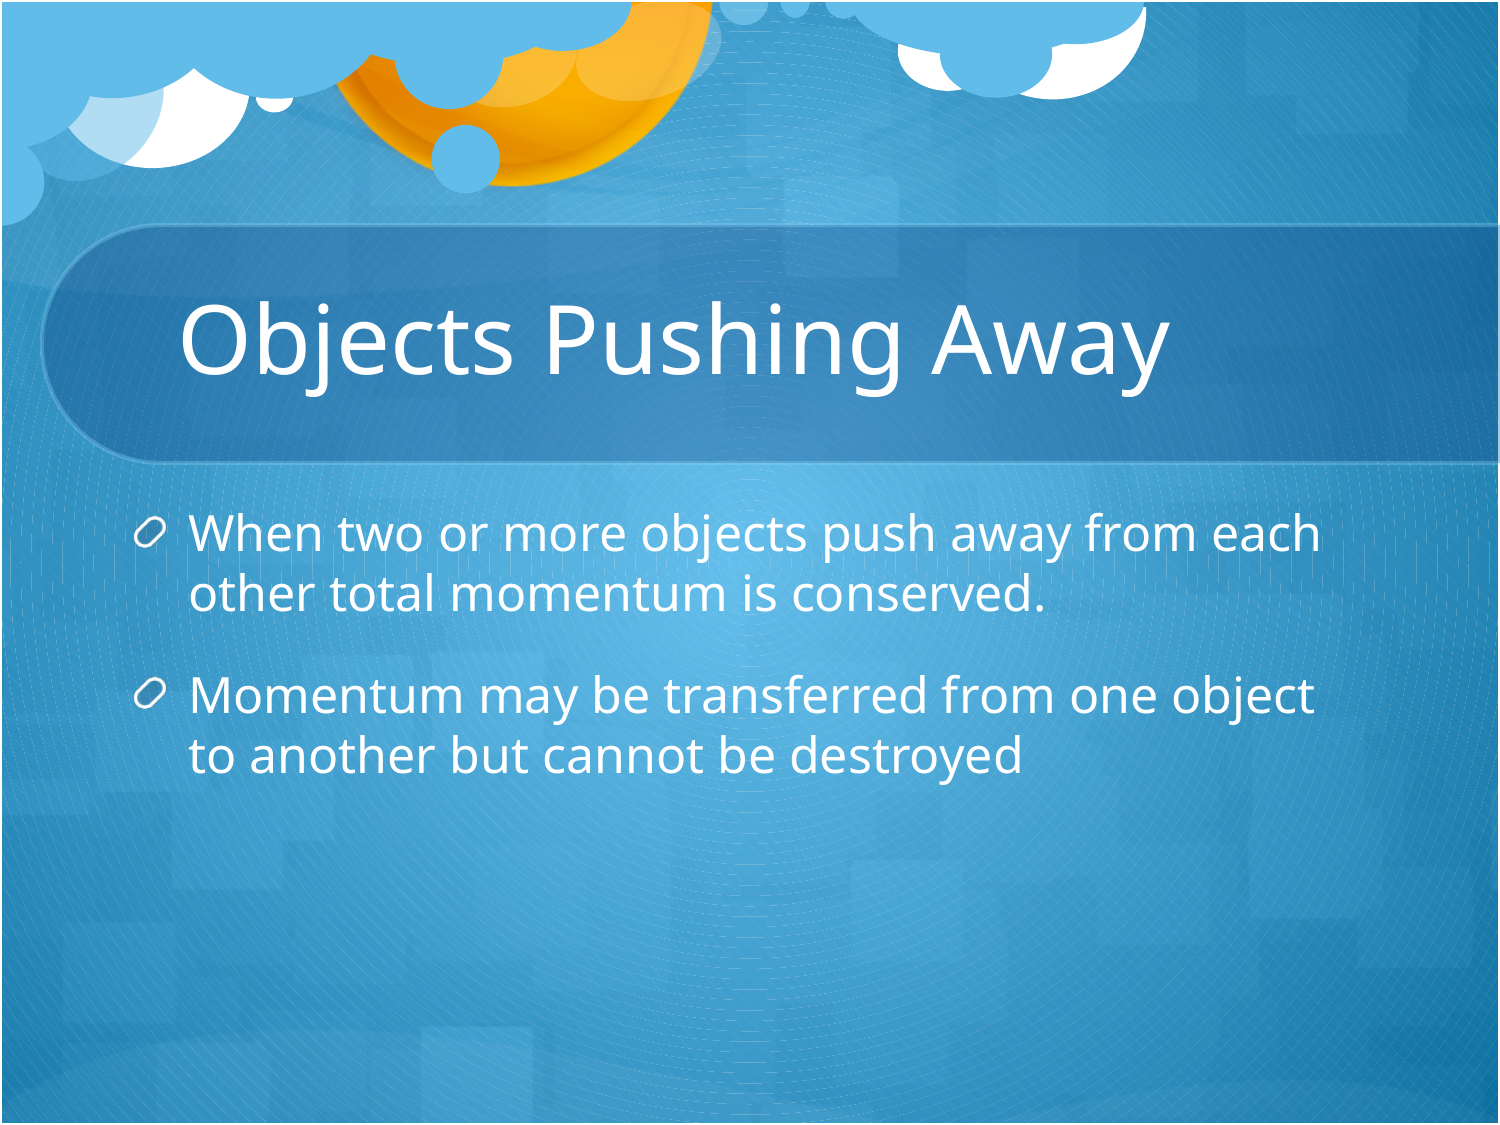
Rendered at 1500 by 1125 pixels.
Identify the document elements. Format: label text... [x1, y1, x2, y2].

list When two or more objects push away from each other total momentum is conserved. Momentum may be transferred from one object to another but cannot be destroyed [116, 494, 1383, 1050]
picture [44, 228, 1497, 460]
picture [2, 2, 1498, 1123]
title Objects Pushing Away [162, 216, 1383, 454]
